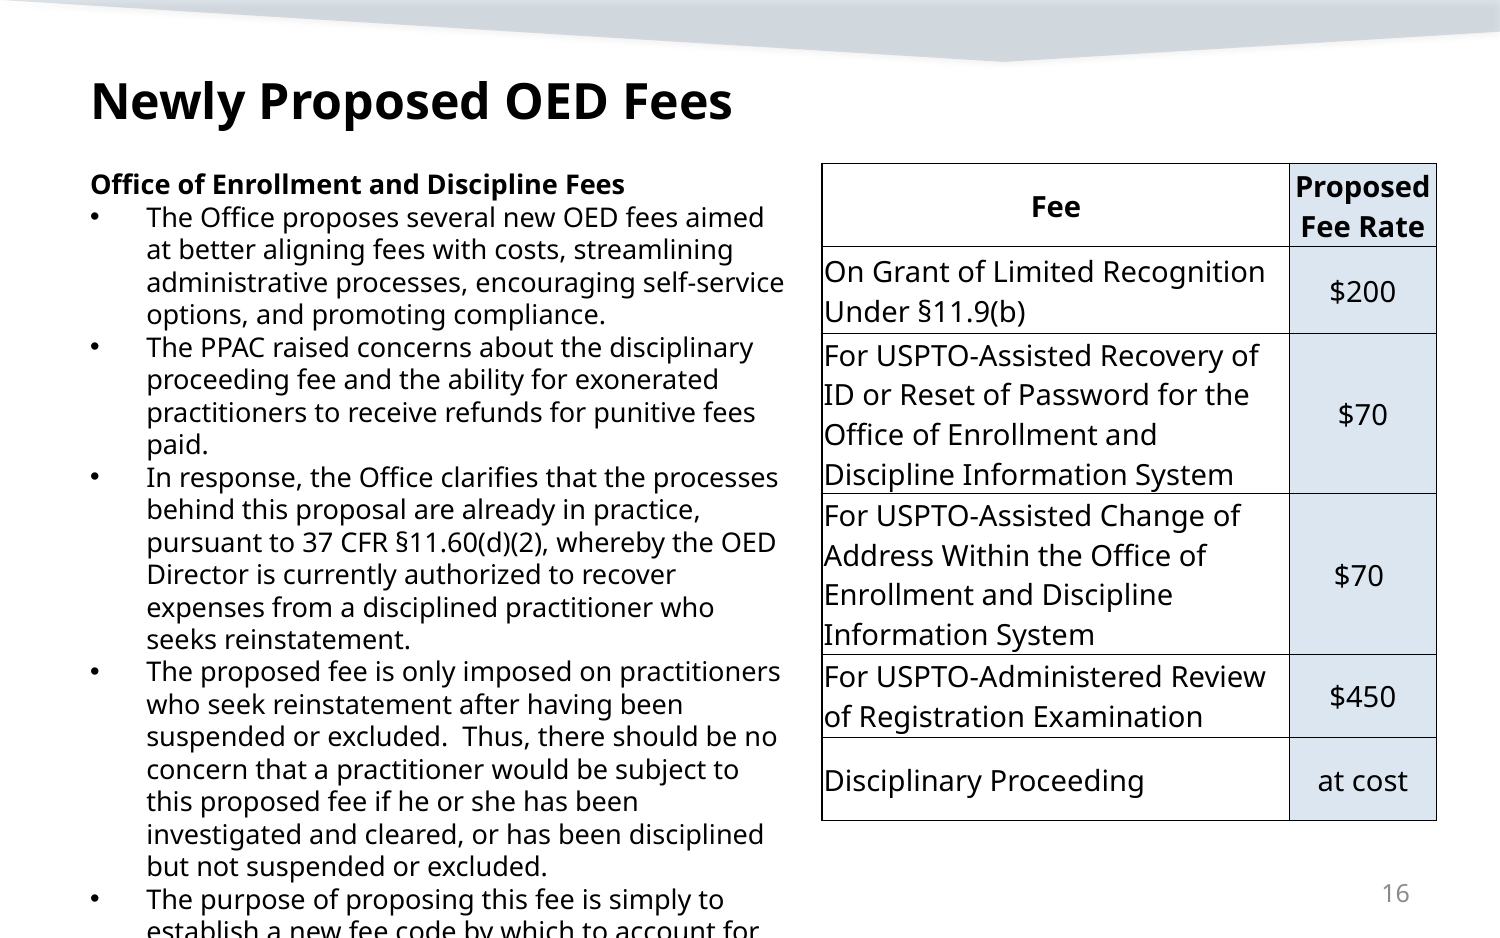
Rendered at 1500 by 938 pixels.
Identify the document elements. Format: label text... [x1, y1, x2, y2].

table_cell $450 [1290, 655, 1436, 737]
table_cell For USPTO-Administered Review of Registration Examination [823, 655, 1289, 737]
table_cell $70 [1290, 334, 1436, 493]
table_cell For USPTO-Assisted Recovery of ID or Reset of Password for the Office of Enrollment and Discipline Information System [823, 334, 1289, 493]
table_cell $70 [1290, 494, 1436, 654]
table_cell For USPTO-Assisted Change of Address Within the Office of Enrollment and Discipline Information System [823, 494, 1289, 654]
table_header Proposed Fee Rate [1290, 164, 1436, 246]
list Office of Enrollment and Discipline Fees The Office proposes several new OED fees aimed at better aligning fees with costs, streamlining administrative processes, encouraging self-service options, and promoting compliance. The PPAC raised concerns about the disciplinary proceeding fee and the ability for exonerated practitioners to receive refunds for punitive fees paid. In response, the Office clarifies that the processes behind this proposal are already in practice, pursuant to 37 CFR §11.60(d)(2), whereby the OED Director is currently authorized to recover expenses from a disciplined practitioner who seeks reinstatement. The proposed fee is only imposed on practitioners who seek reinstatement after having been suspended or excluded. Thus, there should be no concern that a practitioner would be subject to this proposed fee if he or she has been investigated and cleared, or has been disciplined but not suspended or excluded. The purpose of proposing this fee is simply to establish a new fee code by which to account for the receipt of these reimbursements. [75, 160, 807, 893]
table_cell Disciplinary Proceeding [823, 738, 1289, 820]
slide_number 16 [1074, 869, 1425, 920]
table_header Fee [823, 164, 1289, 246]
table_cell at cost [1290, 738, 1436, 820]
table_cell On Grant of Limited Recognition Under §11.9(b) [823, 247, 1289, 333]
title Newly Proposed OED Fees [75, 62, 1425, 139]
table_cell $200 [1290, 247, 1436, 333]
